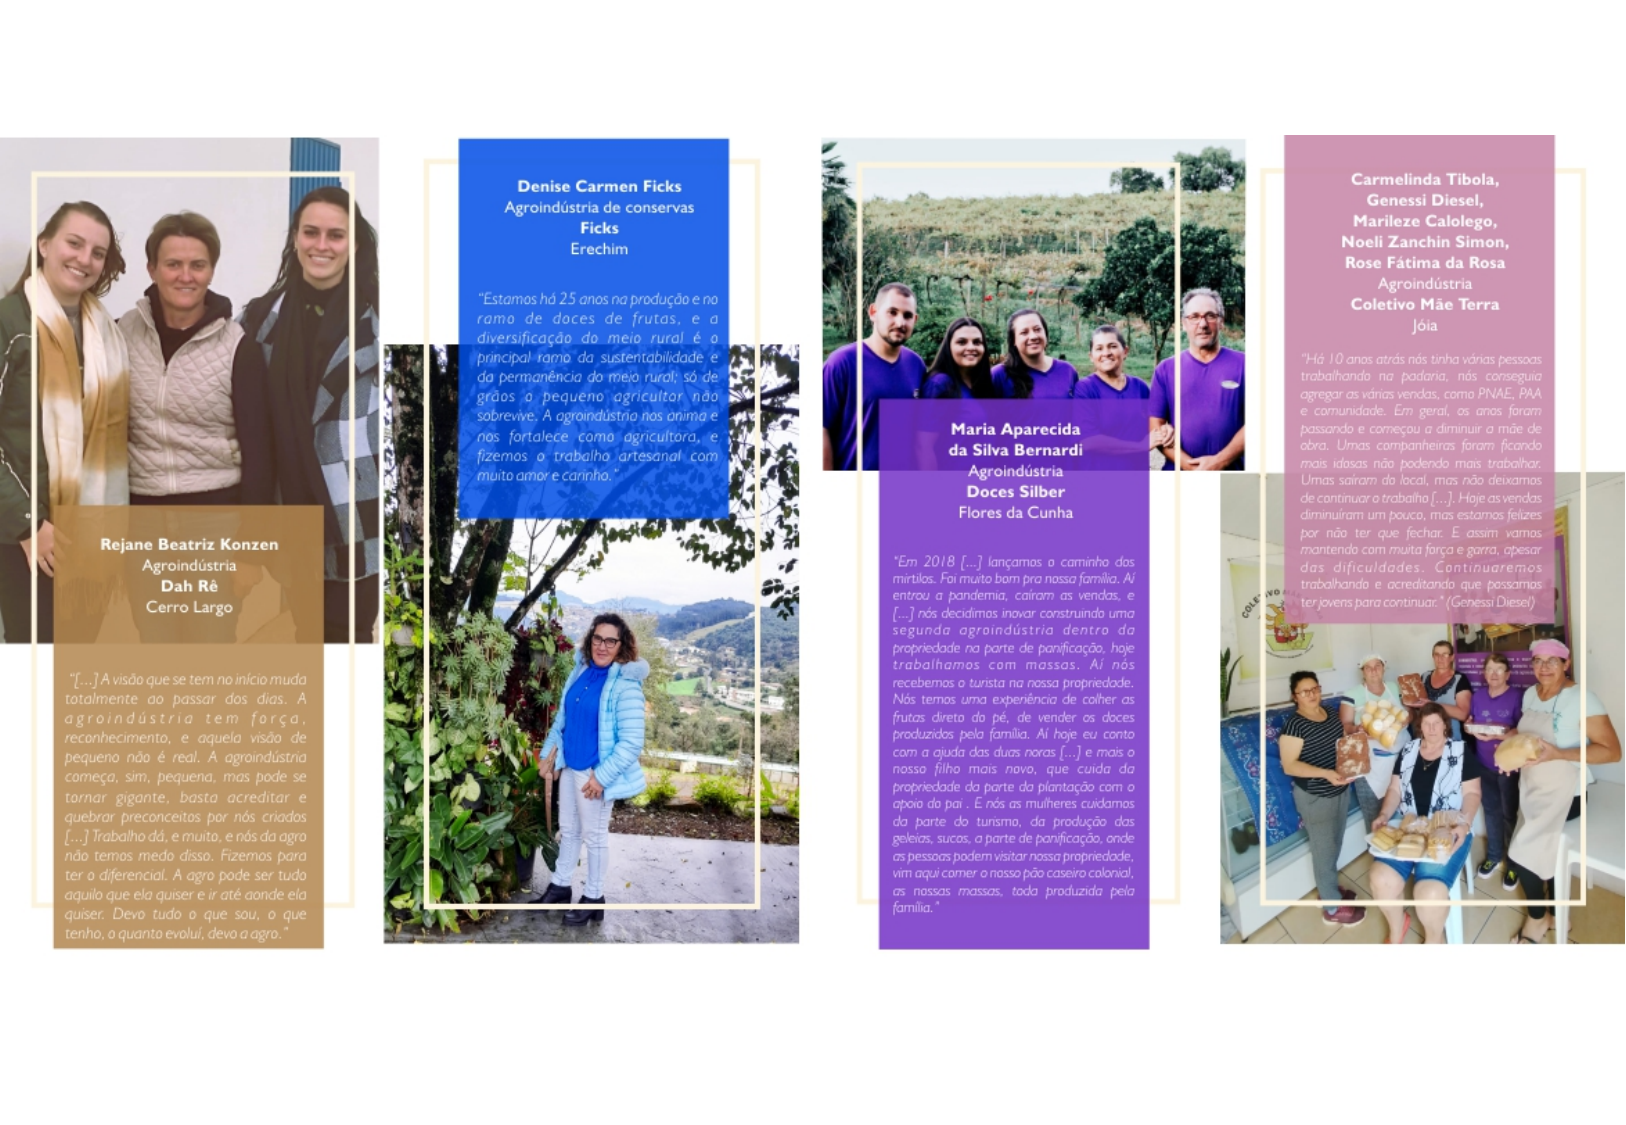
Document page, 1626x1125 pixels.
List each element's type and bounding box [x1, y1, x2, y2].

picture [0, 135, 1625, 990]
